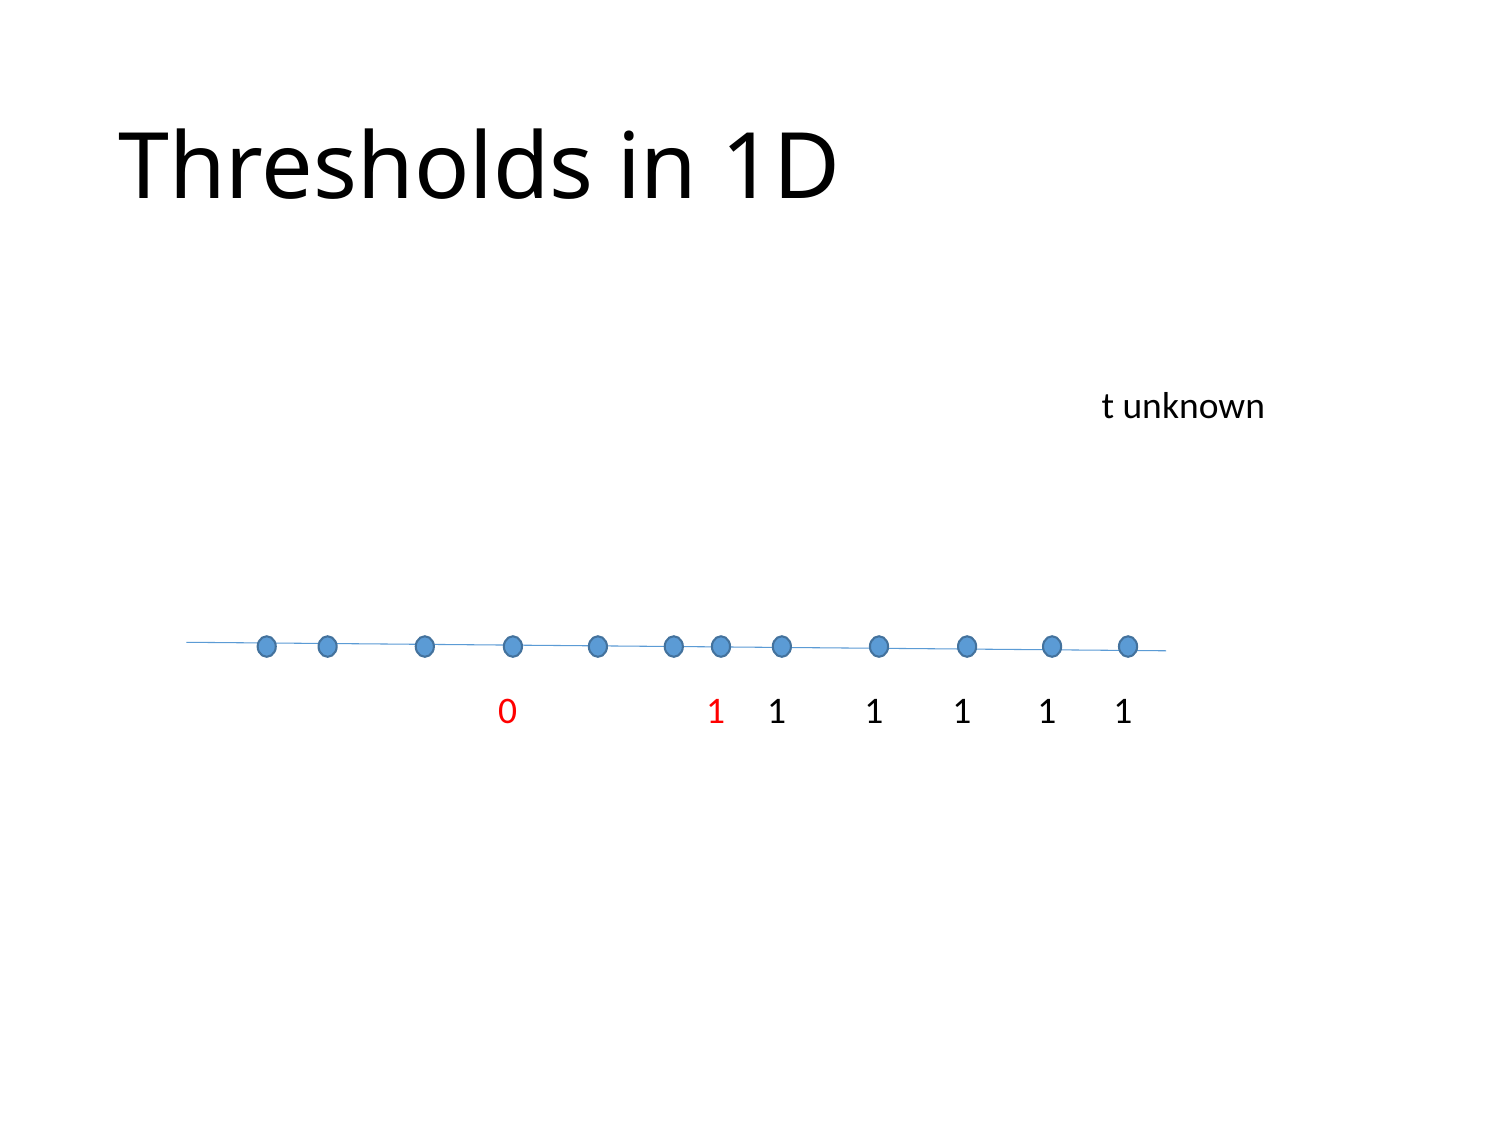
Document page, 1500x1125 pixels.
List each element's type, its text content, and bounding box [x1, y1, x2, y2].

text_box [772, 651, 792, 658]
text_box [318, 635, 337, 642]
text_box [503, 651, 523, 658]
text_box 1 [1109, 678, 1128, 739]
text_box [664, 651, 683, 658]
text_box 1 [949, 678, 968, 739]
text_box [318, 651, 337, 658]
text_box [588, 651, 608, 658]
text_box [711, 651, 731, 658]
text_box 1 [1033, 678, 1053, 739]
text_box [1042, 651, 1062, 658]
text_box [957, 635, 977, 642]
text_box 0 [494, 678, 513, 739]
text_box 1 [860, 678, 879, 739]
text_box [588, 635, 608, 642]
text_box [257, 651, 276, 658]
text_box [186, 642, 1167, 651]
text_box [257, 635, 276, 642]
text_box [772, 635, 792, 642]
text_box [957, 651, 977, 658]
title Thresholds in 1D [103, 59, 1397, 278]
text_box [869, 651, 889, 658]
text_box [664, 635, 683, 642]
text_box 1 [702, 678, 721, 739]
text_box [415, 635, 434, 642]
text_box 1 [763, 678, 782, 739]
text_box [1118, 651, 1138, 658]
text_box [1118, 635, 1138, 642]
text_box [503, 635, 523, 642]
text_box [869, 635, 889, 642]
text_box [711, 635, 731, 642]
text_box [415, 651, 434, 658]
text_box [1042, 635, 1062, 642]
